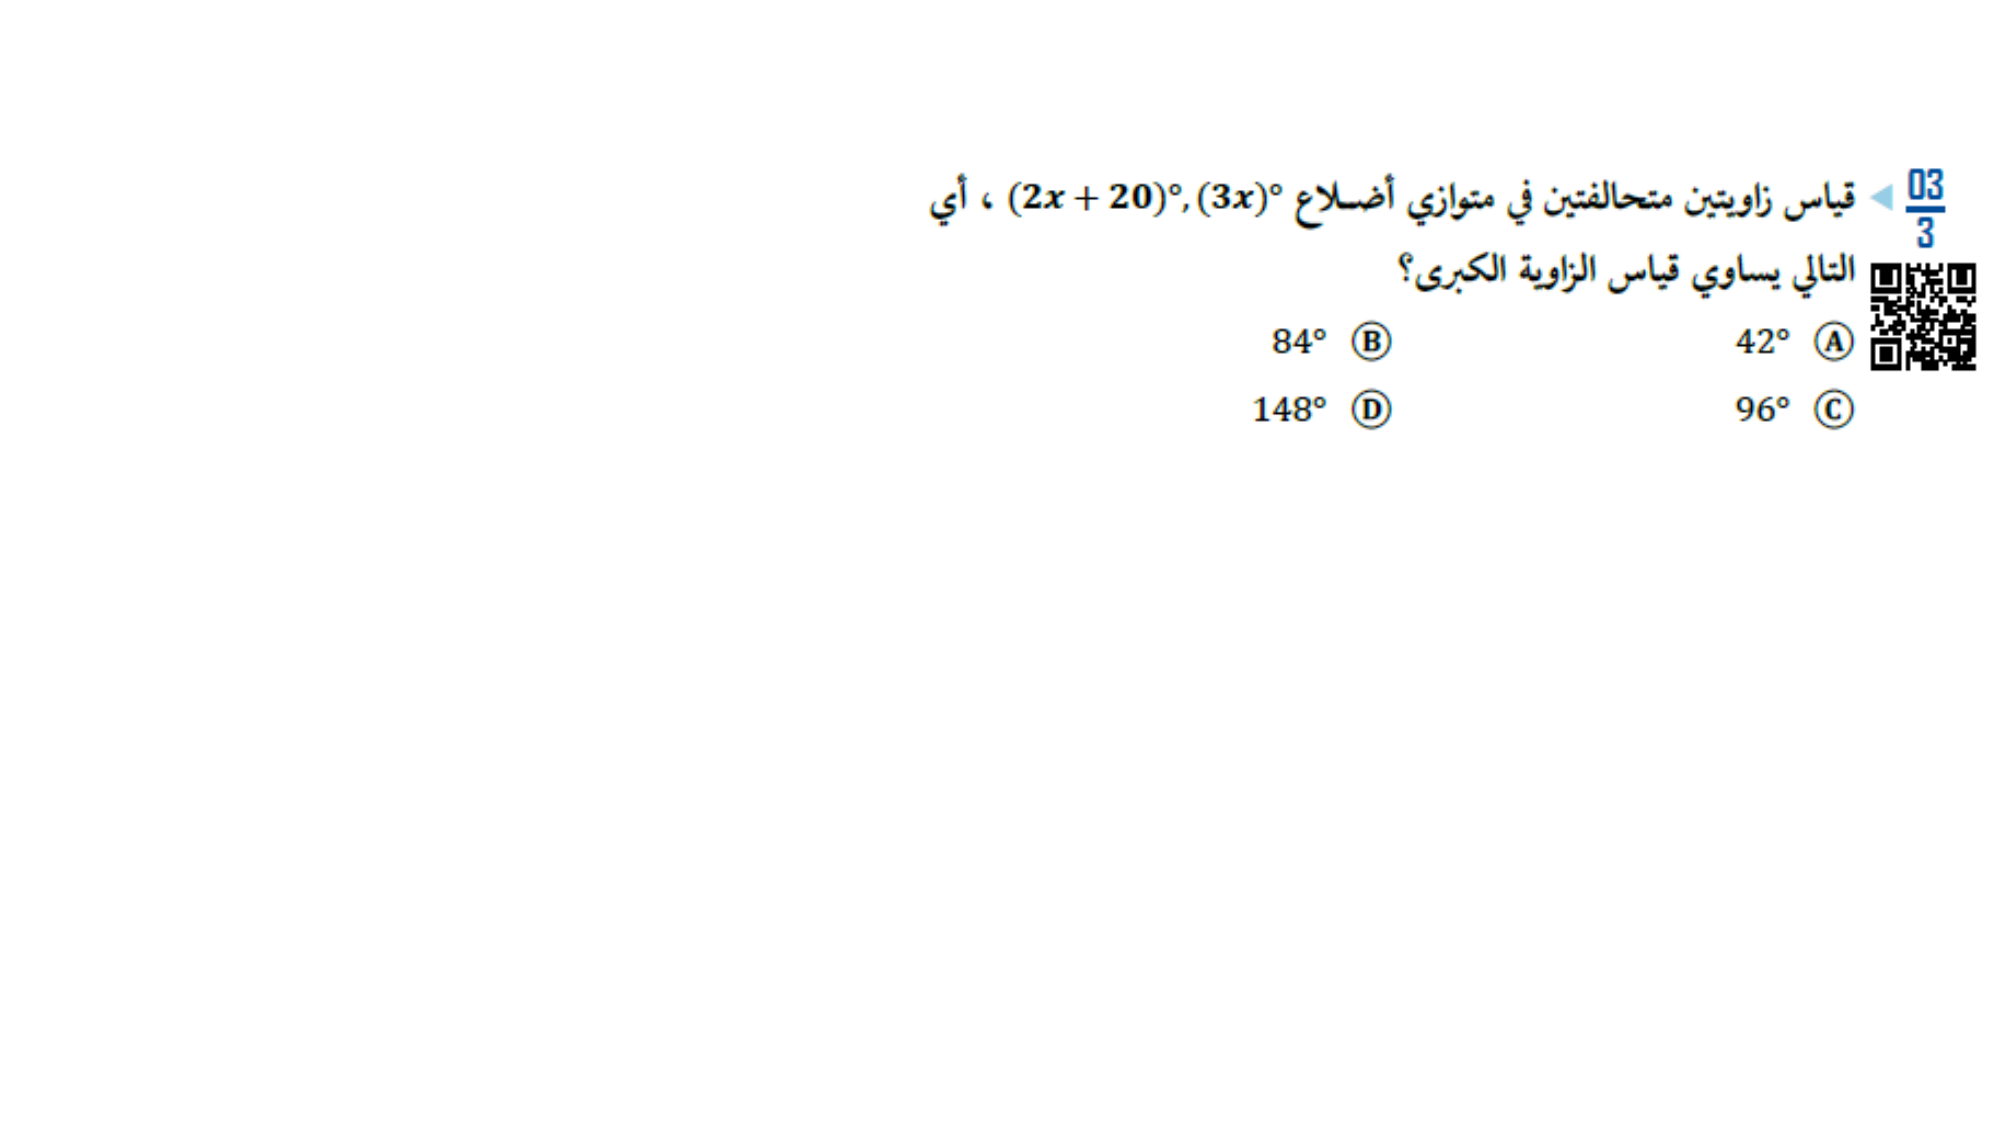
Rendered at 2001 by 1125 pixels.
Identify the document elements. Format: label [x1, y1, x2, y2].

picture [917, 154, 2000, 448]
